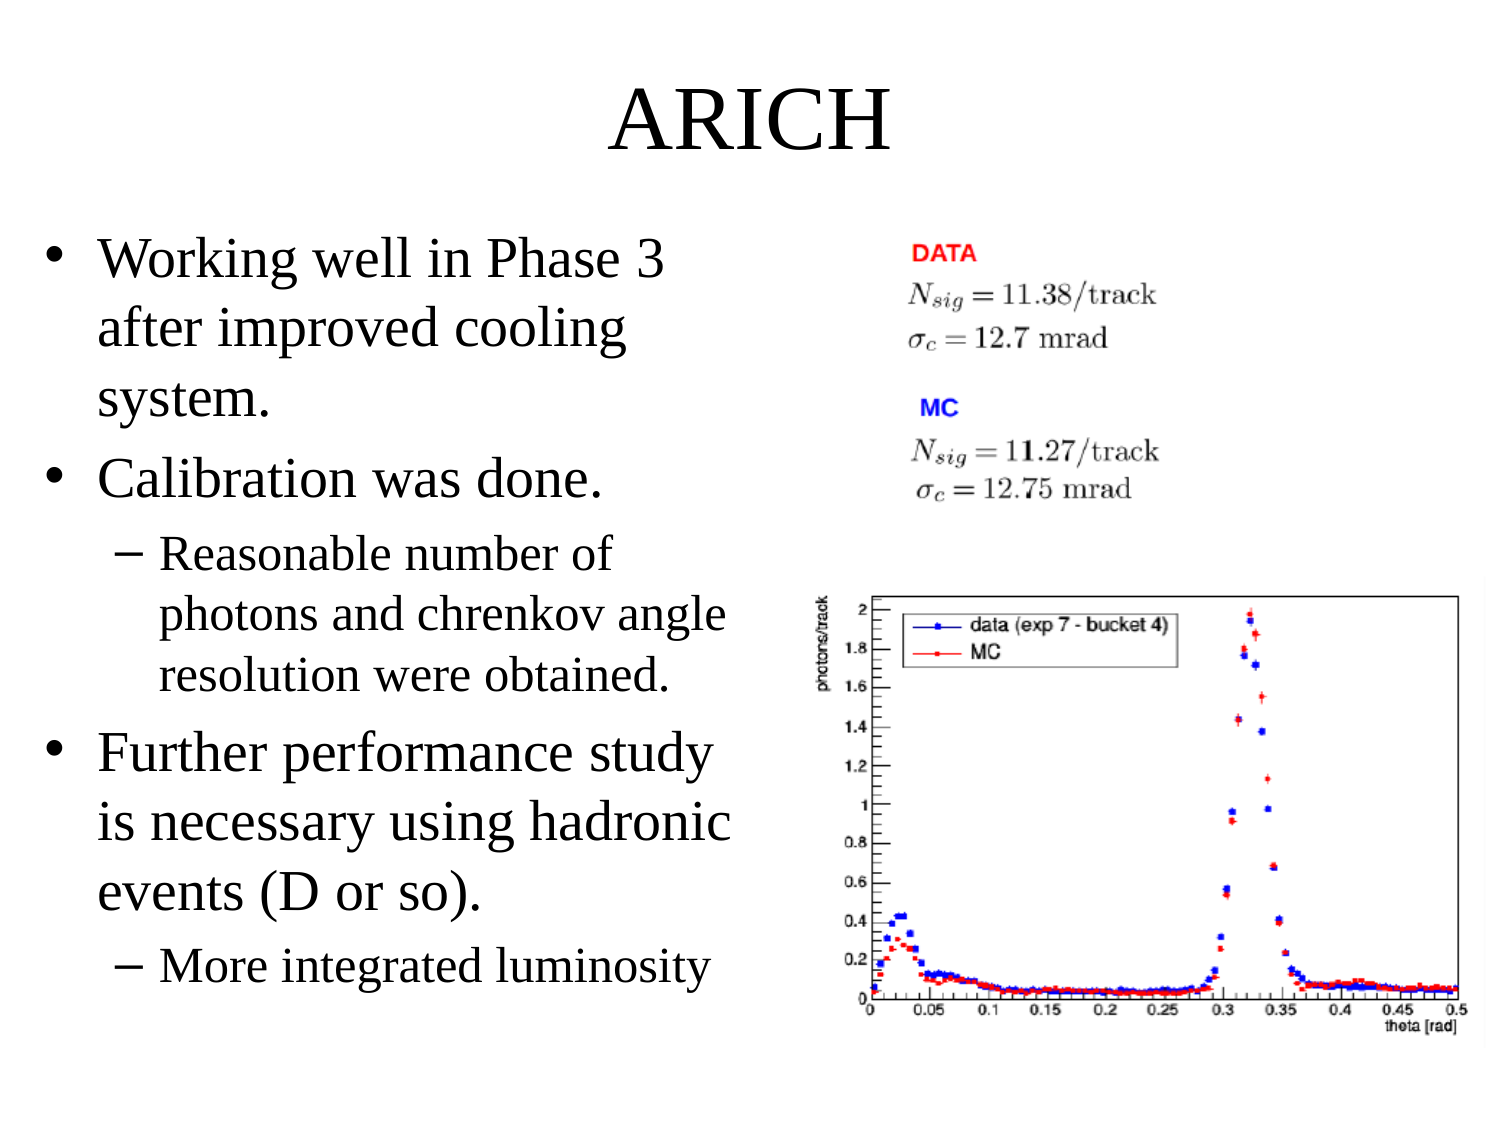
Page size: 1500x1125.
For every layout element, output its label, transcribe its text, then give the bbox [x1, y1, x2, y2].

picture [891, 235, 1203, 540]
list Working well in Phase 3 after improved cooling system. Calibration was done. Reasonable number of photons and chrenkov angle resolution were obtained. Further performance study is necessary using hadronic events (D or so). More integrated luminosity [29, 211, 762, 1082]
picture [789, 571, 1500, 1048]
title ARICH [75, 19, 1425, 207]
